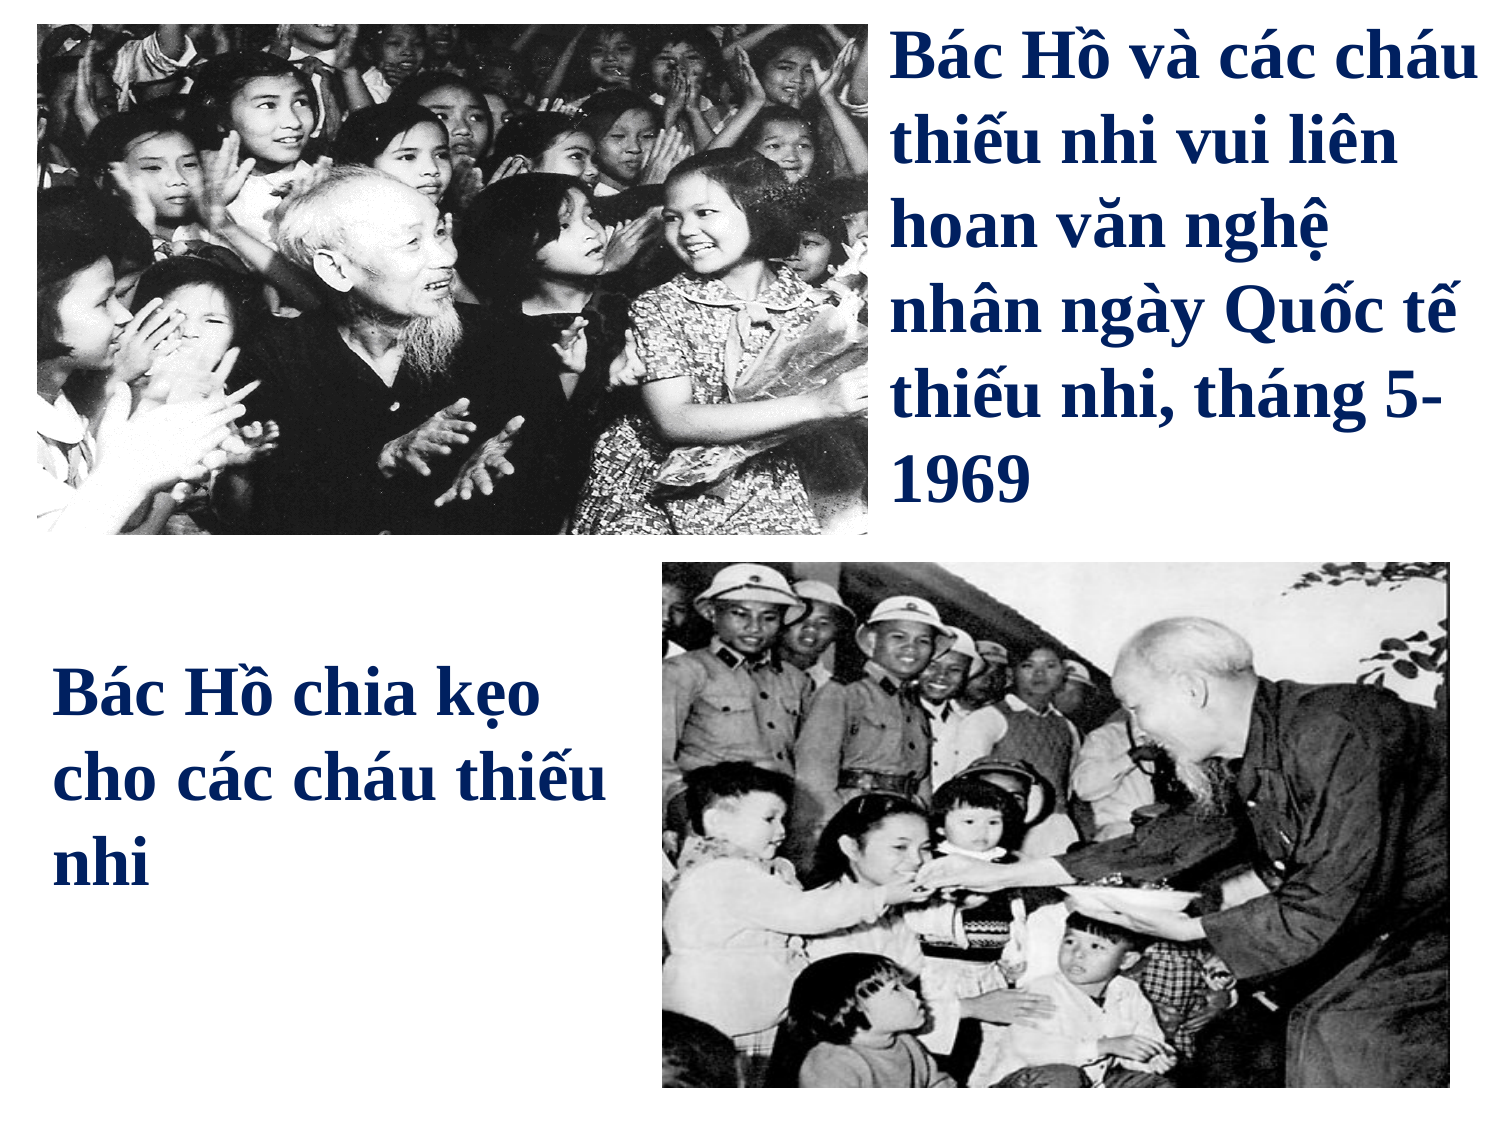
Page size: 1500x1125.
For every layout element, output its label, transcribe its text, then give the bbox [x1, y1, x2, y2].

picture [37, 24, 869, 535]
text_box Bác Hồ chia kẹo cho các cháu thiếu nhi [37, 637, 625, 907]
picture [662, 562, 1451, 1088]
text_box Bác Hồ và các cháu thiếu nhi vui liên hoan văn nghệ nhân ngày Quốc tế thiếu nhi, tháng 5-1969 [875, 0, 1500, 525]
